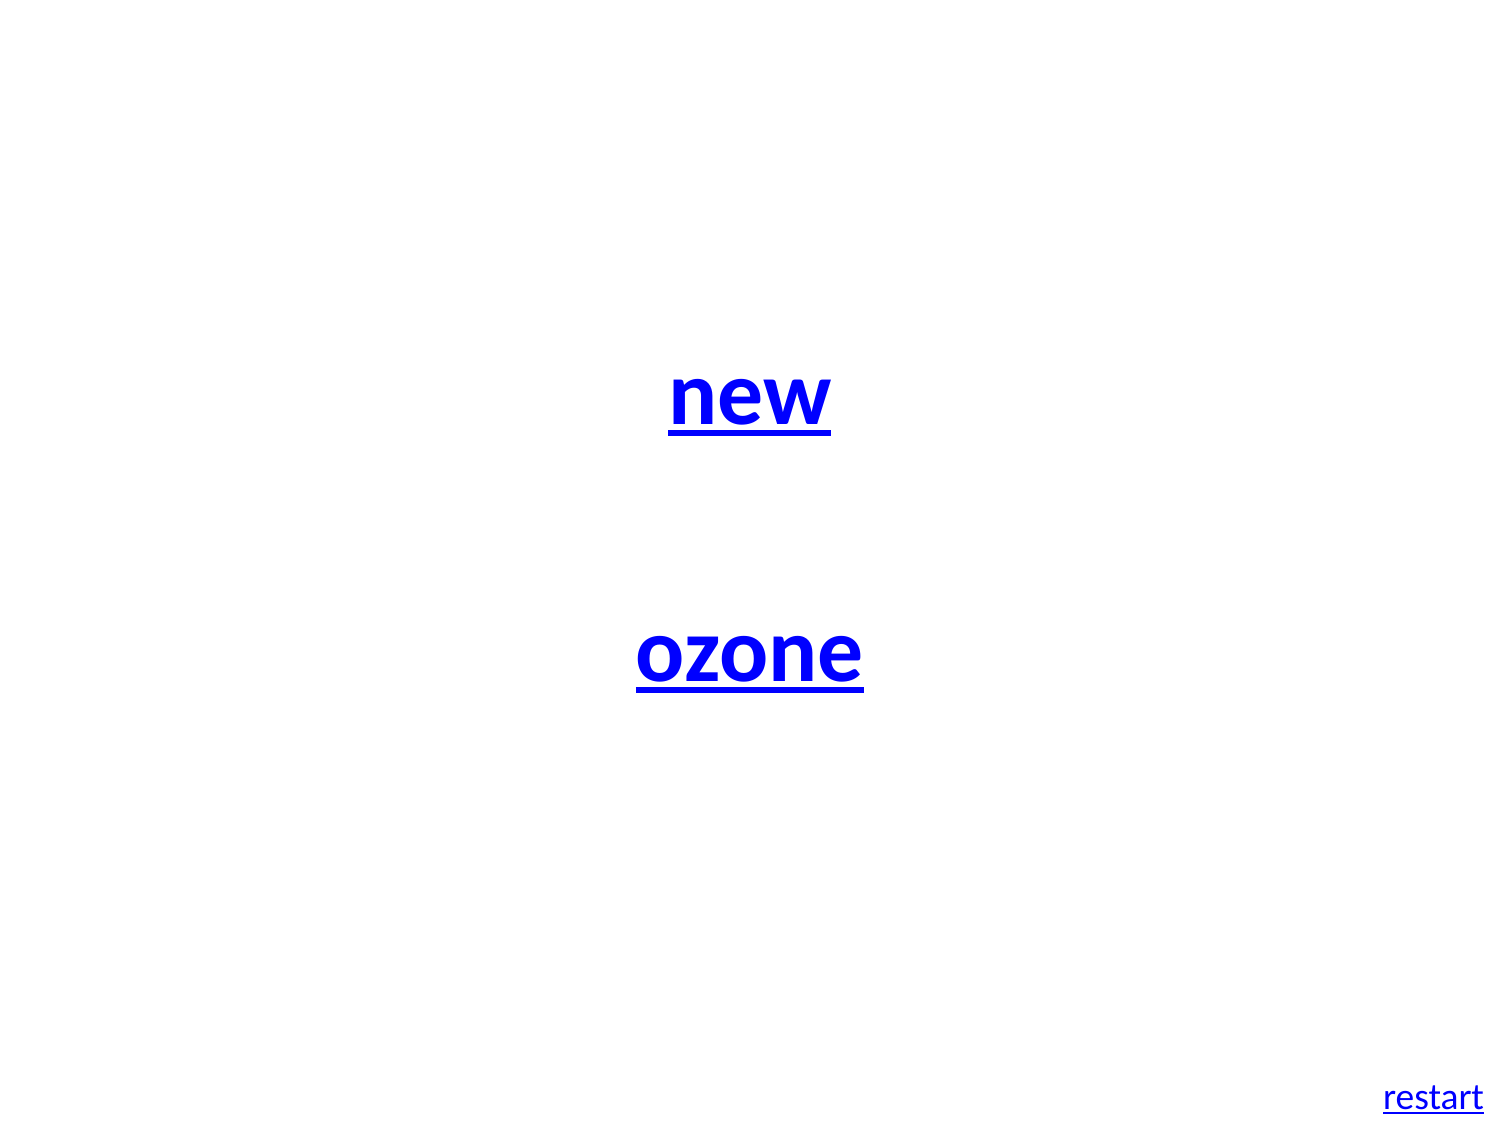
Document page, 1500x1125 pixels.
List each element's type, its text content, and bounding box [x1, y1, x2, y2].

list new ozone [75, 324, 1425, 1005]
